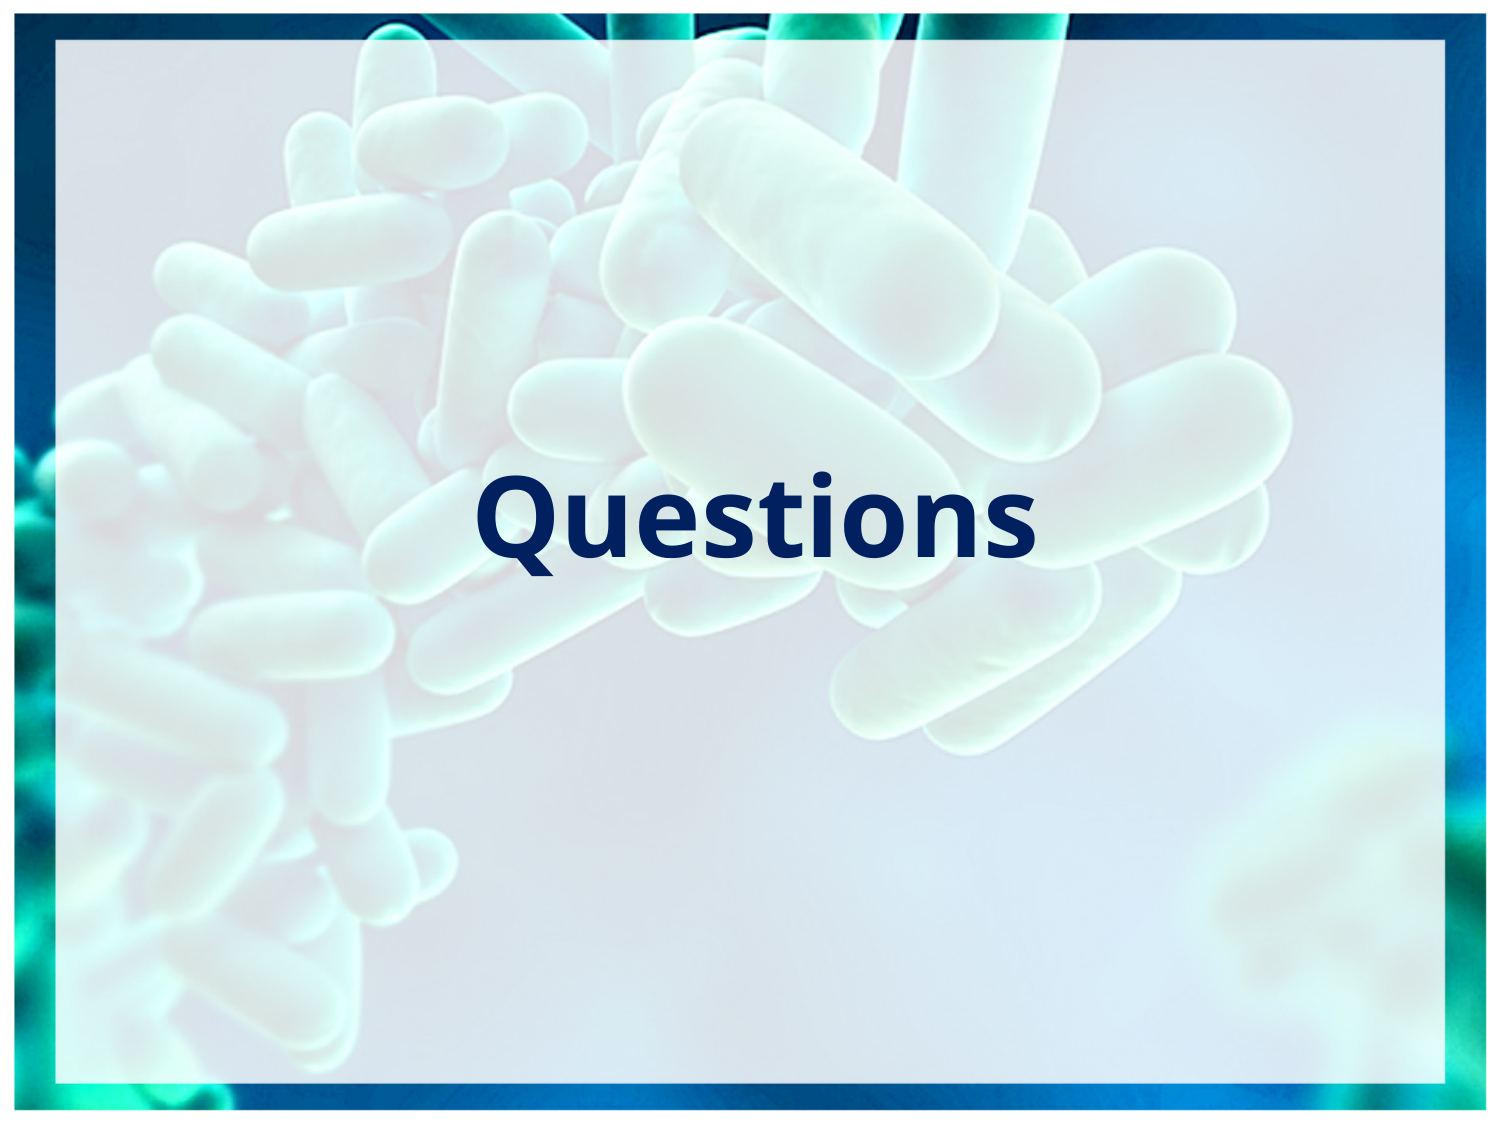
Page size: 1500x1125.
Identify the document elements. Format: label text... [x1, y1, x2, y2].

list Questions [118, 476, 1394, 724]
picture [0, 0, 1500, 1125]
